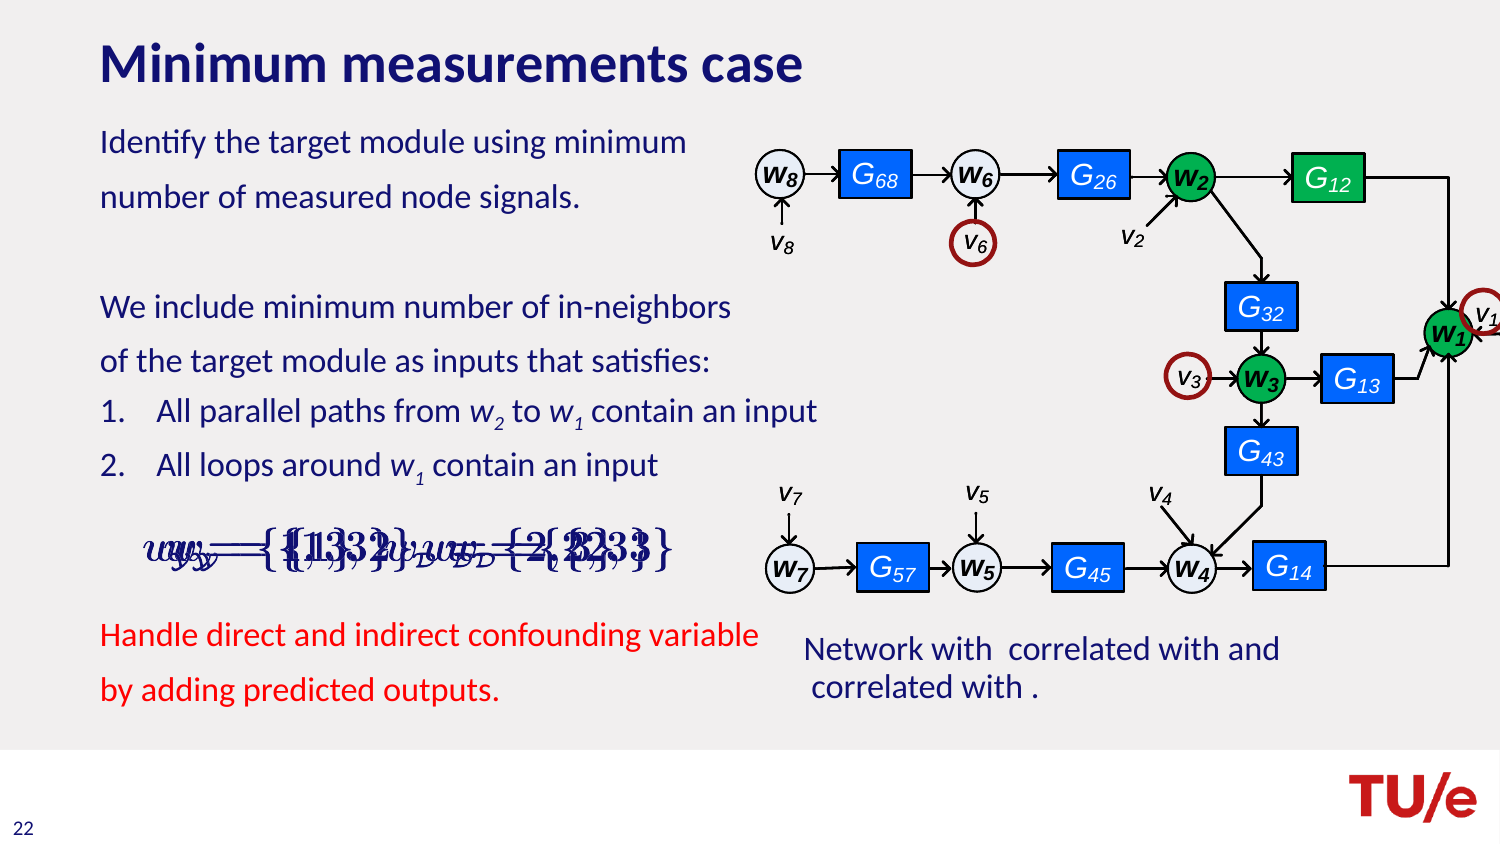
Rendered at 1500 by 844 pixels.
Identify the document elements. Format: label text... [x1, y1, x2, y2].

picture [1336, 759, 1489, 835]
title Minimum measurements case [100, 37, 1400, 102]
slide_number 22 [12, 814, 45, 844]
list Identify the target module using minimum number of measured node signals. We include minimum number of in-neighbors of the target module as inputs that satisfies: All parallel paths from w2 to w1 contain an input All loops around w1 contain an input Handle direct and indirect confounding variable by adding predicted outputs. [100, 123, 1400, 737]
picture [745, 145, 1500, 714]
picture [142, 527, 672, 572]
